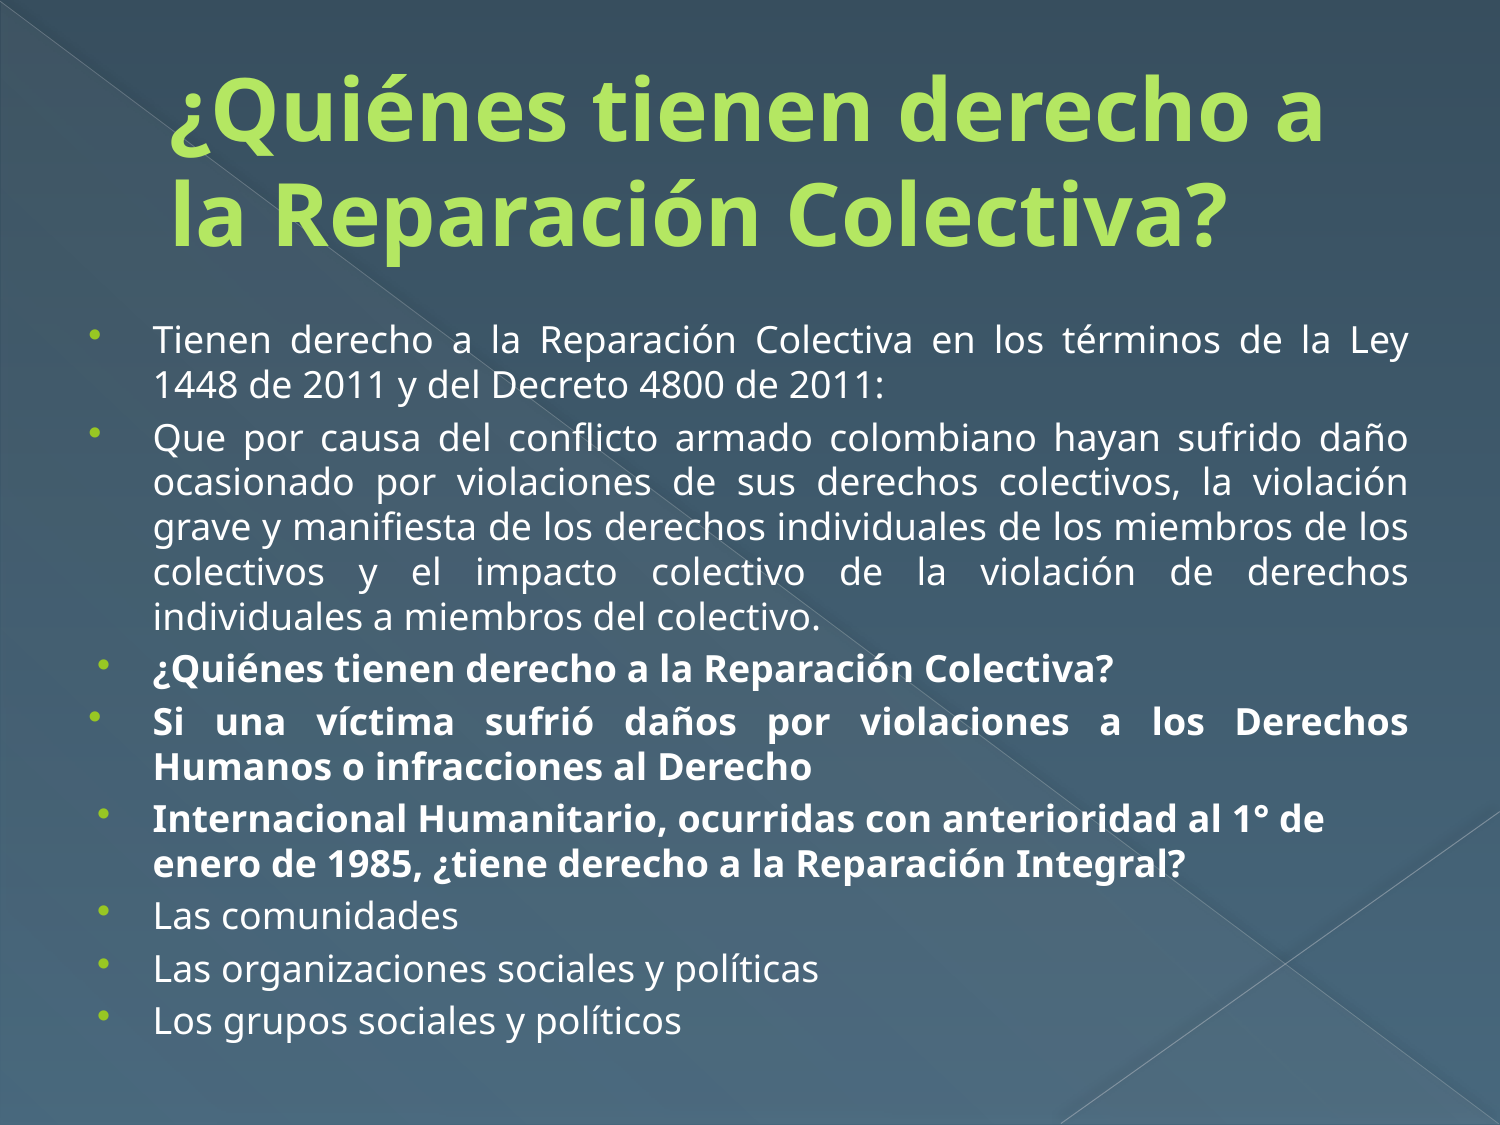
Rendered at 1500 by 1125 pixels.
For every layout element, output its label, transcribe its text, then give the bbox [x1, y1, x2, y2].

list Tienen derecho a la Reparación Colectiva en los términos de la Ley 1448 de 2011 y del Decreto 4800 de 2011: Que por causa del conflicto armado colombiano hayan sufrido daño ocasionado por violaciones de sus derechos colectivos, la violación grave y manifiesta de los derechos individuales de los miembros de los colectivos y el impacto colectivo de la violación de derechos individuales a miembros del colectivo. ¿Quiénes tienen derecho a la Reparación Colectiva? Si una víctima sufrió daños por violaciones a los Derechos Humanos o infracciones al Derecho Internacional Humanitario, ocurridas con anterioridad al 1° de enero de 1985, ¿tiene derecho a la Reparación Integral? Las comunidades Las organizaciones sociales y políticas Los grupos sociales y políticos [75, 308, 1425, 1059]
title ¿Quiénes tienen derecho a la Reparación Colectiva? [75, 43, 1425, 274]
